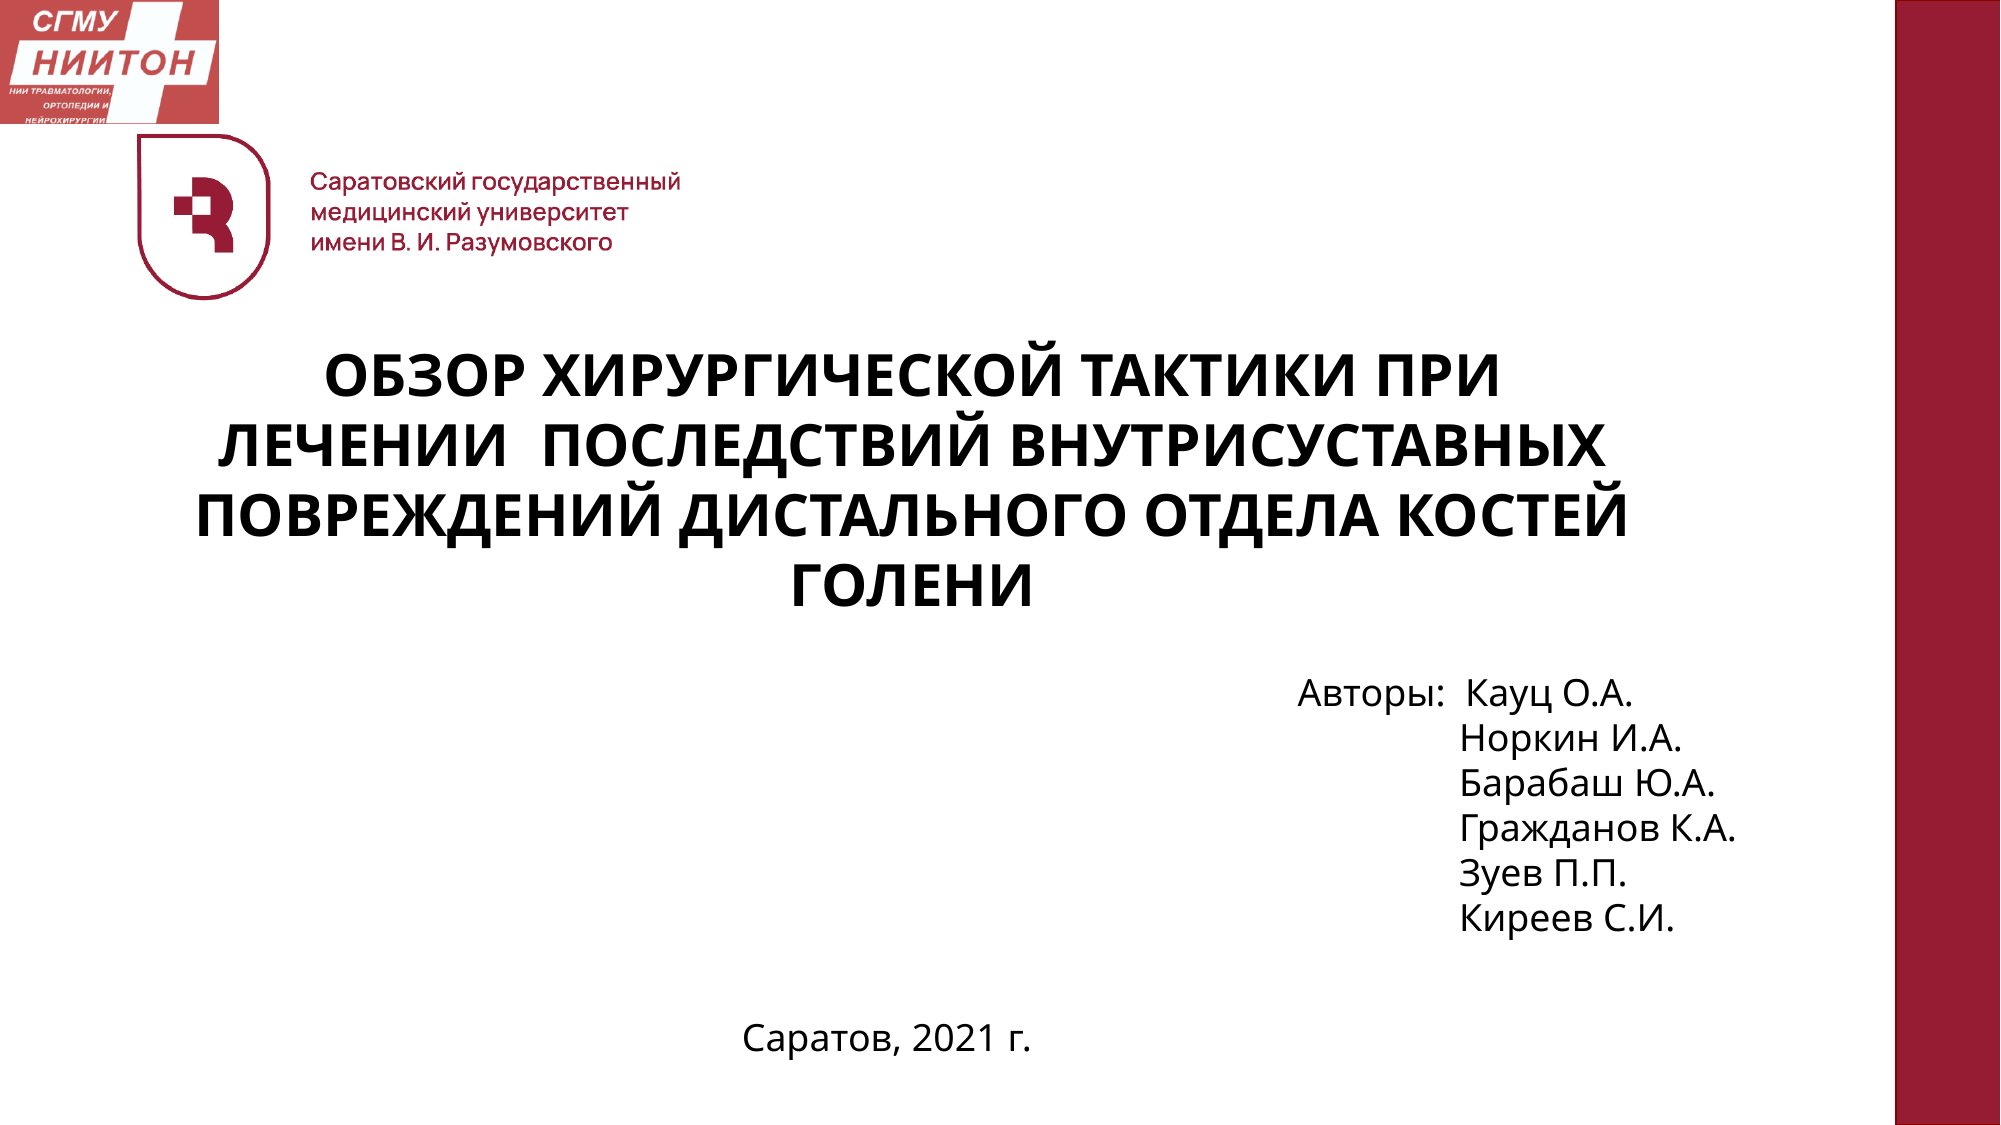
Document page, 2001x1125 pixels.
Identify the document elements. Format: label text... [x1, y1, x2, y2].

picture [0, 0, 710, 384]
text_box [1895, 0, 2000, 1125]
text_box Саратов, 2021 г. [727, 1006, 1202, 1067]
text_box Авторы: Кауц О.А. Норкин И.А. Барабаш Ю.А. Гражданов К.А. Зуев П.П. Киреев С.И. [1282, 662, 1758, 947]
text_box ОБЗОР ХИРУРГИЧЕСКОЙ ТАКТИКИ ПРИ ЛЕЧЕНИИ ПОСЛЕДСТВИЙ ВНУТРИСУСТАВНЫХ ПОВРЕЖДЕНИЙ ДИСТАЛЬНОГО ОТДЕЛА КОСТЕЙ ГОЛЕНИ [166, 331, 1659, 626]
